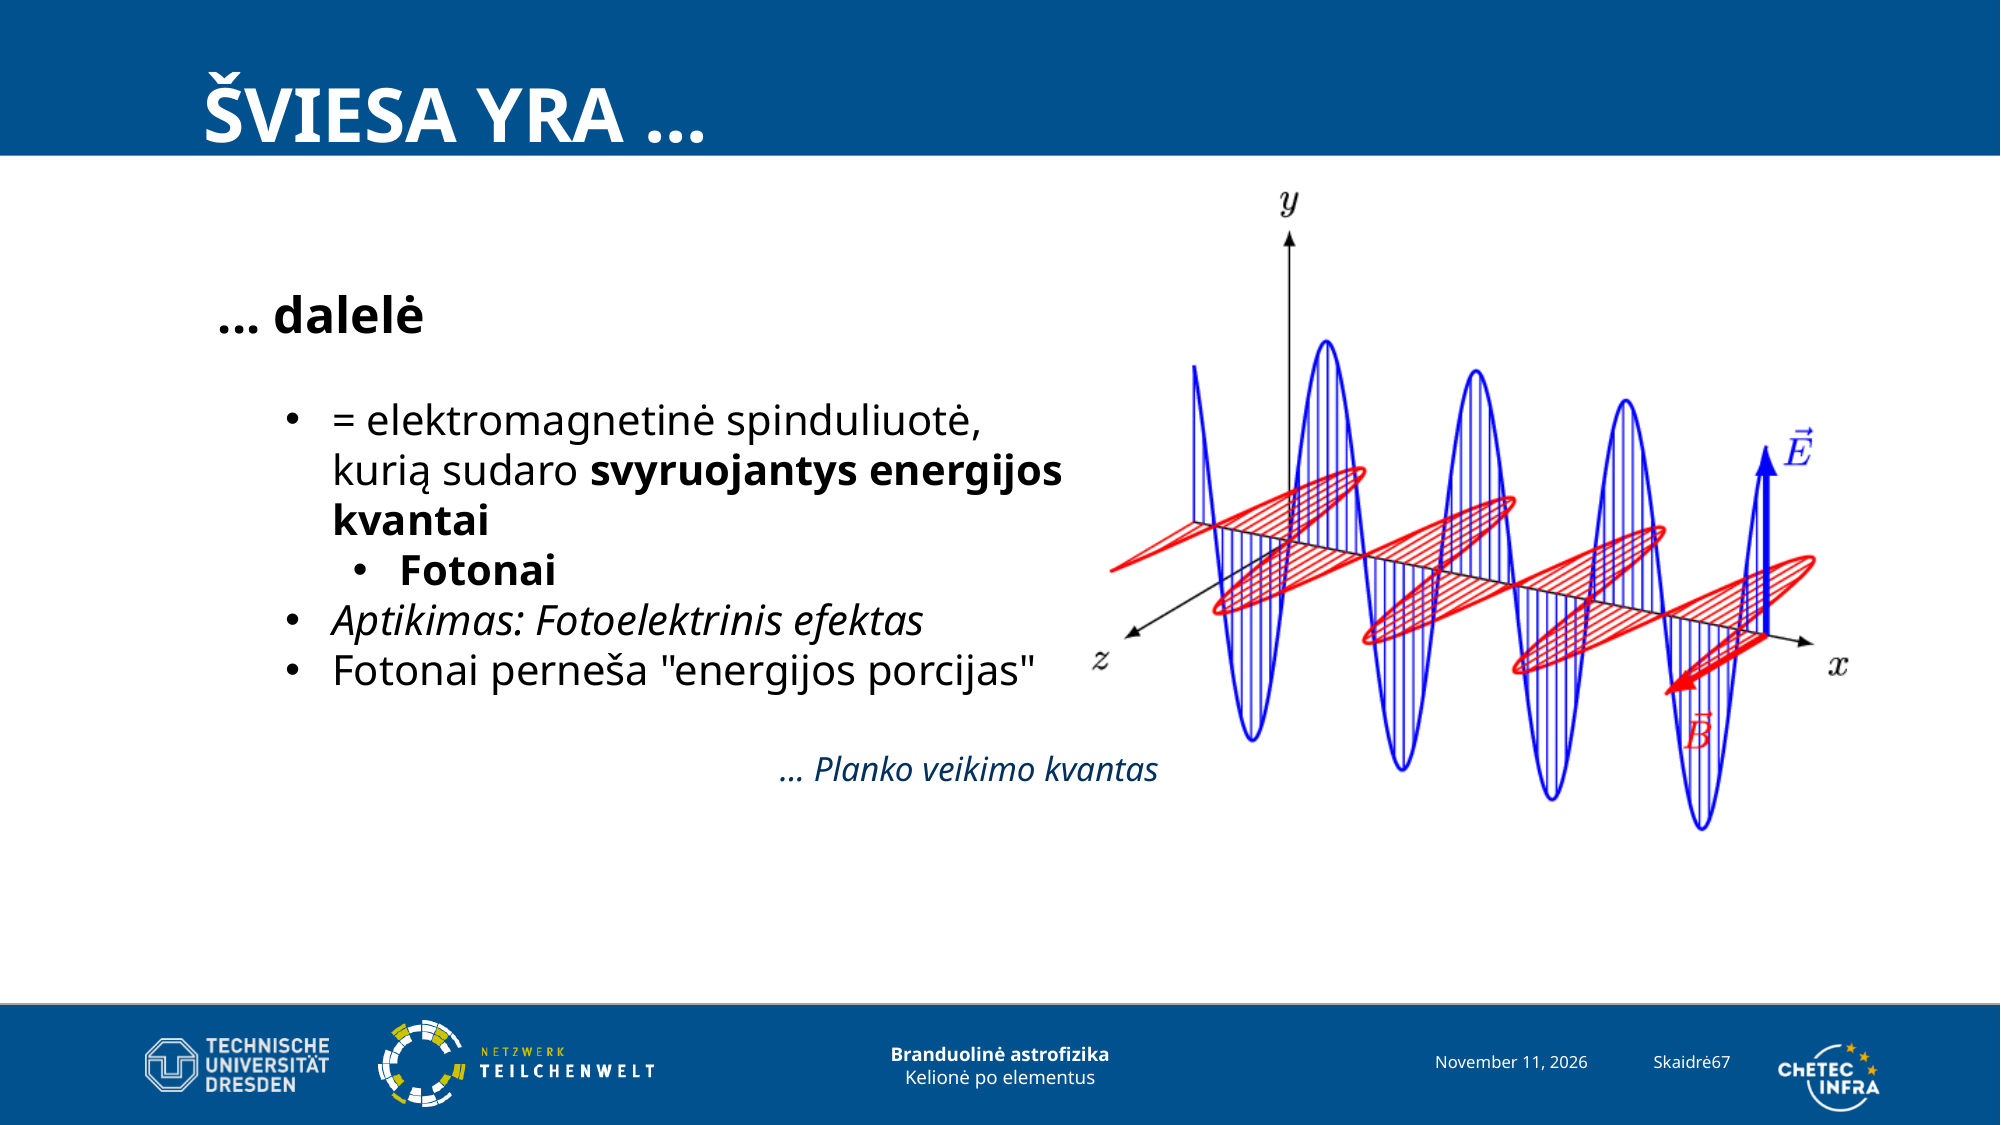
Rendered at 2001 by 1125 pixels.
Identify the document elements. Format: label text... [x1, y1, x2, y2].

picture [378, 1020, 654, 1107]
picture [1778, 1033, 1880, 1121]
title Šviesa yra ... [203, 56, 1880, 169]
picture [1061, 160, 1938, 890]
